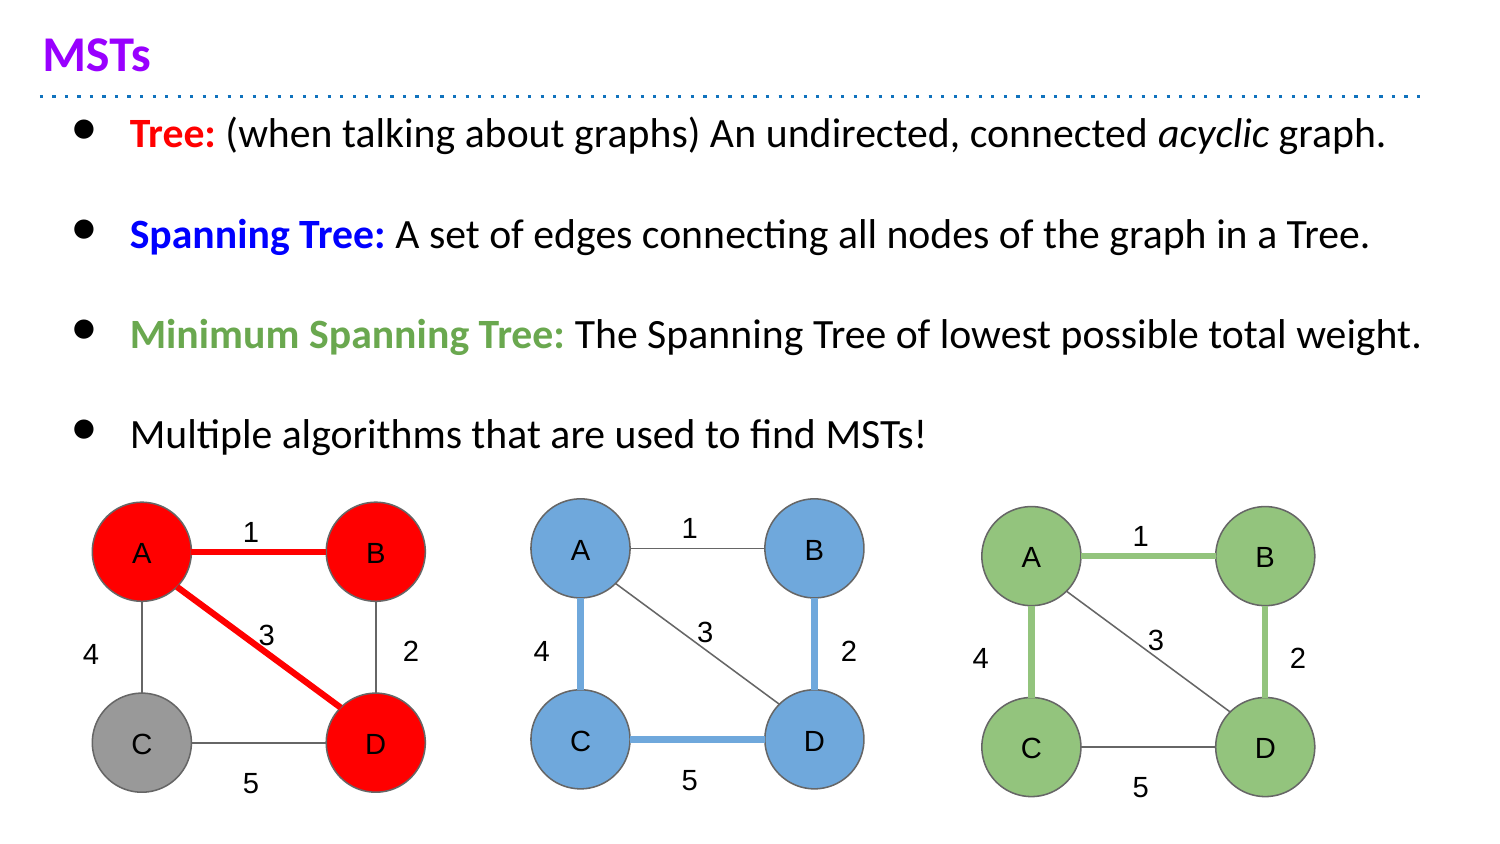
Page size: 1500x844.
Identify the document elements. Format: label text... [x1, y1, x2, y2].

text_box D [326, 693, 426, 793]
text_box 2 [825, 616, 888, 671]
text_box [615, 583, 780, 705]
text_box B [764, 498, 864, 598]
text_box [1066, 590, 1231, 713]
text_box 5 [227, 752, 290, 804]
text_box 5 [1117, 756, 1180, 808]
text_box C [530, 689, 630, 789]
text_box B [1215, 506, 1315, 606]
text_box C [92, 693, 192, 793]
text_box 5 [666, 748, 729, 800]
text_box A [530, 498, 631, 598]
text_box D [764, 689, 864, 789]
text_box 4 [957, 624, 1020, 679]
text_box B [326, 502, 426, 602]
text_box C [981, 697, 1081, 797]
text_box 2 [1274, 624, 1337, 679]
text_box 2 [387, 616, 450, 671]
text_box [176, 586, 341, 708]
text_box D [1215, 697, 1315, 797]
text_box 1 [666, 494, 729, 547]
text_box A [981, 506, 1081, 606]
text_box 4 [518, 616, 576, 671]
text_box A [92, 502, 192, 602]
text_box 1 [227, 497, 290, 549]
title MSTs [27, 15, 1378, 97]
list Tree: (when talking about graphs) An undirected, connected acyclic graph. Spanning Tree: A set of edges connecting all nodes of the graph in a Tree. Minimum Spanning Tree: The Spanning Tree of lowest possible total weight. Multiple algorithms that are used to find MSTs! [39, 91, 1469, 773]
text_box 4 [67, 620, 130, 675]
text_box 1 [1117, 502, 1180, 553]
